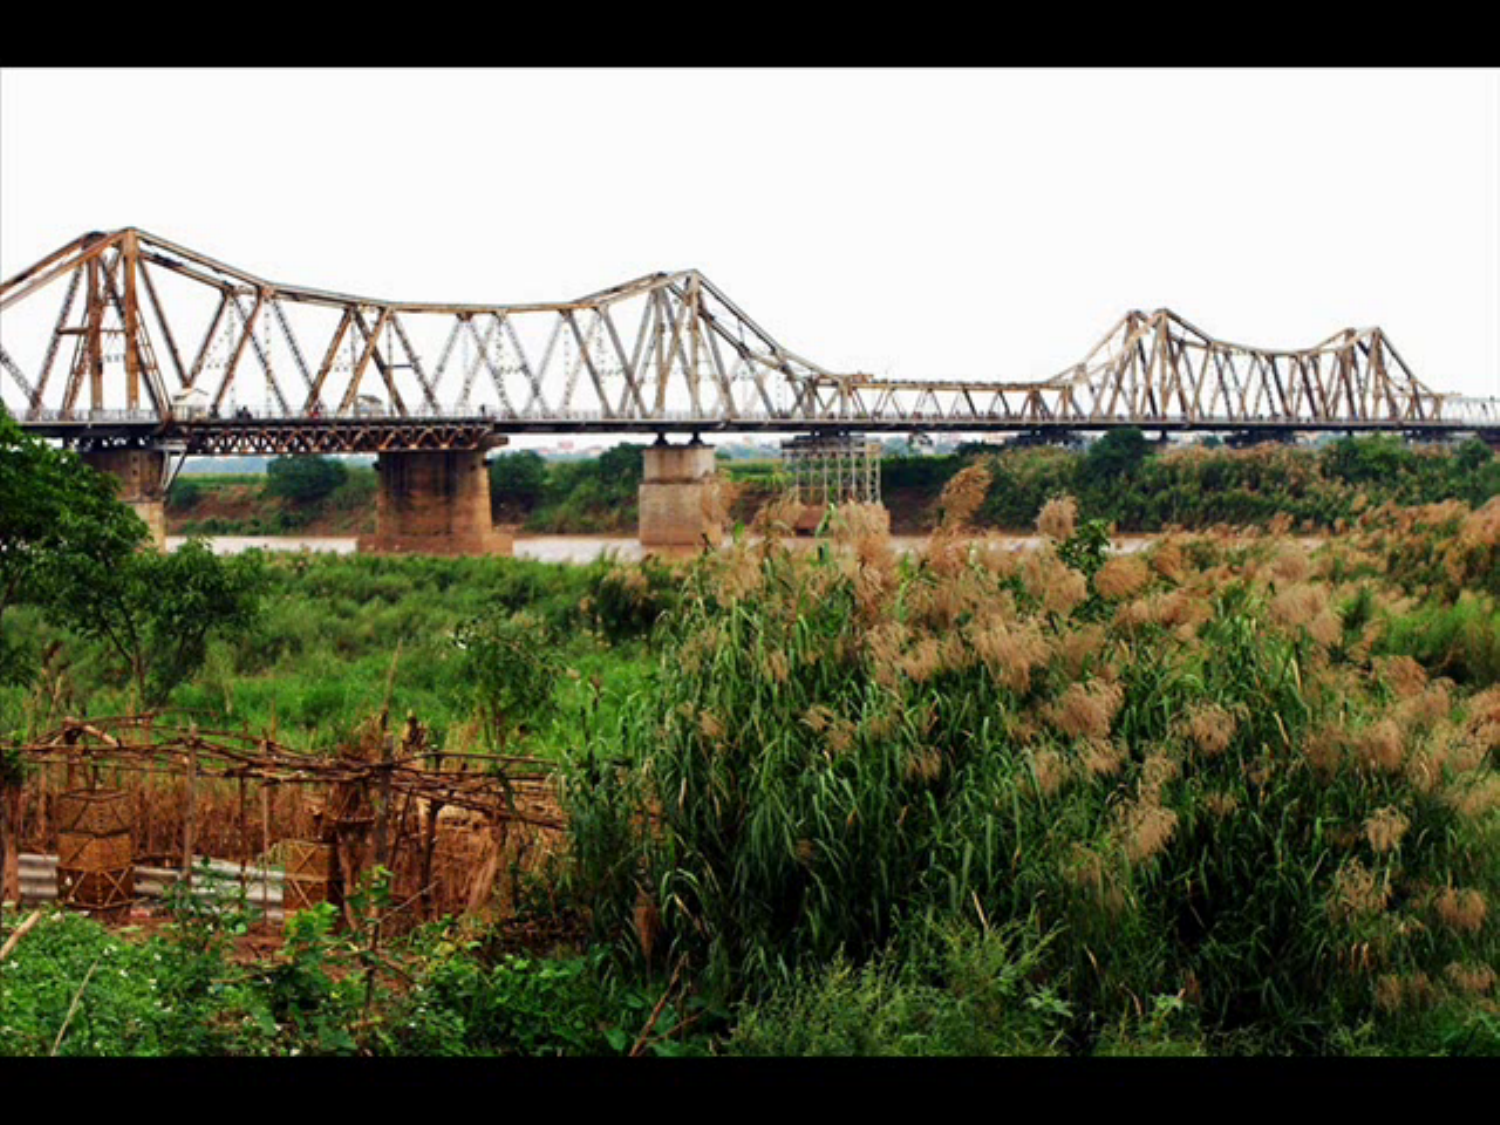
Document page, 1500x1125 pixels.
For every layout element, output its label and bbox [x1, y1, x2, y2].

list [0, 0, 1500, 1125]
